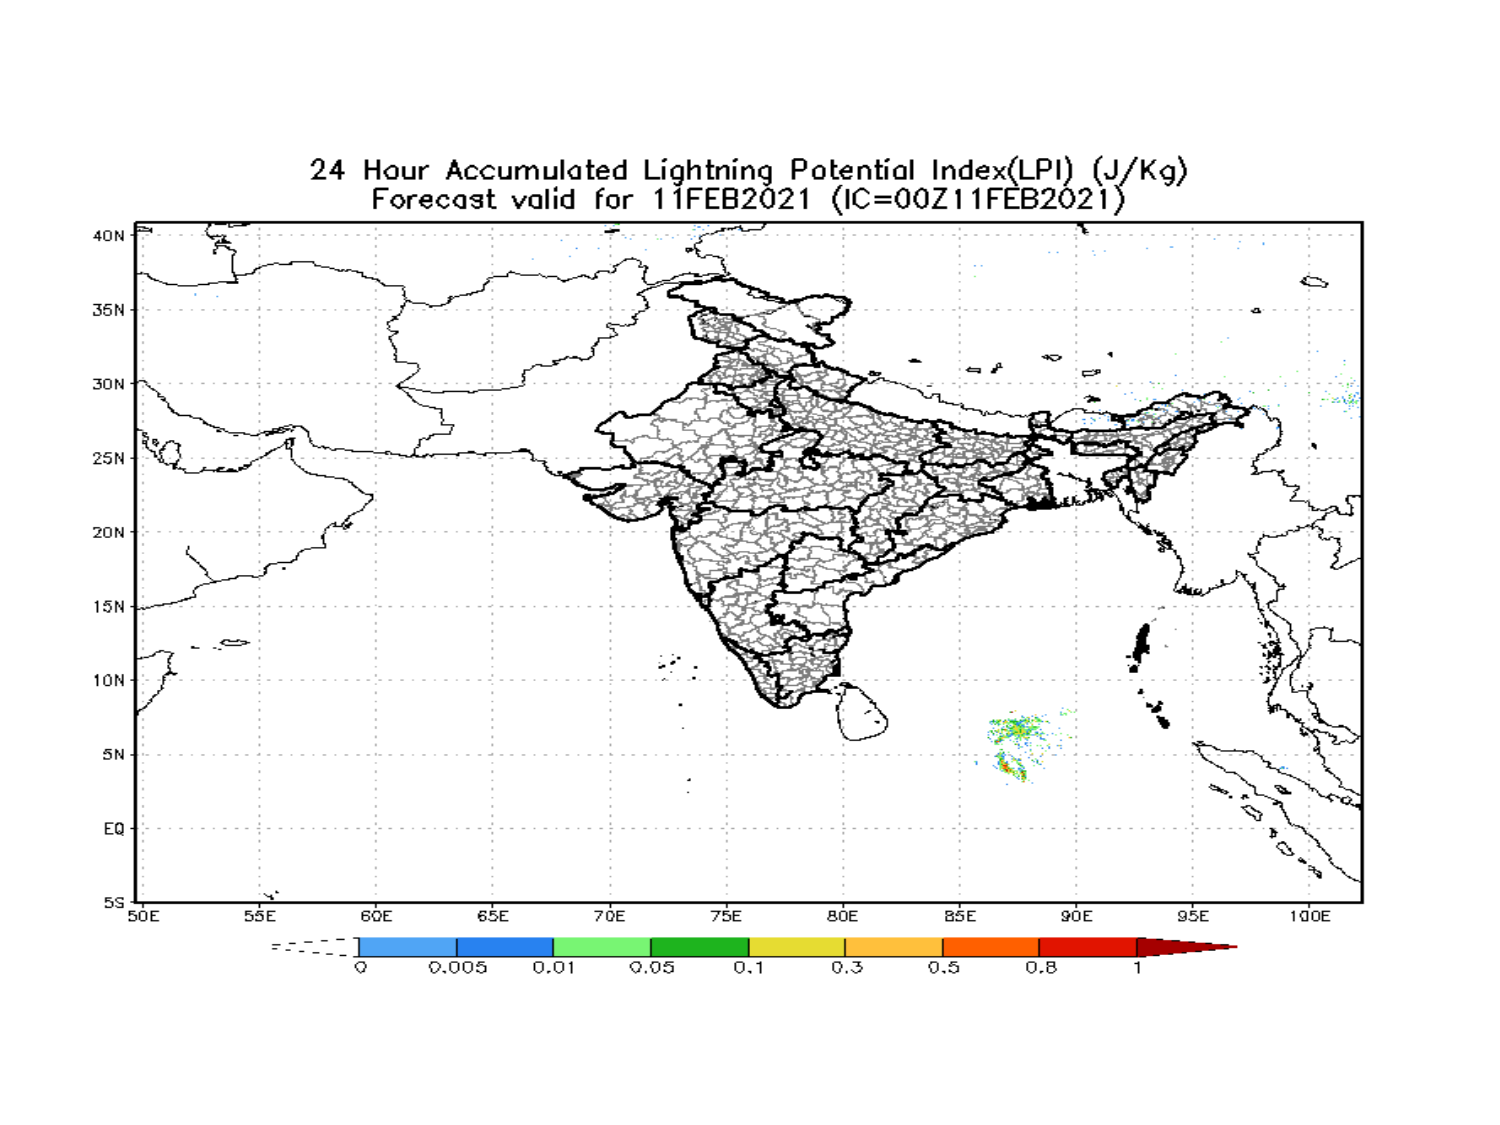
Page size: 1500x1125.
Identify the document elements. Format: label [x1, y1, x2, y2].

picture [74, 149, 1426, 976]
